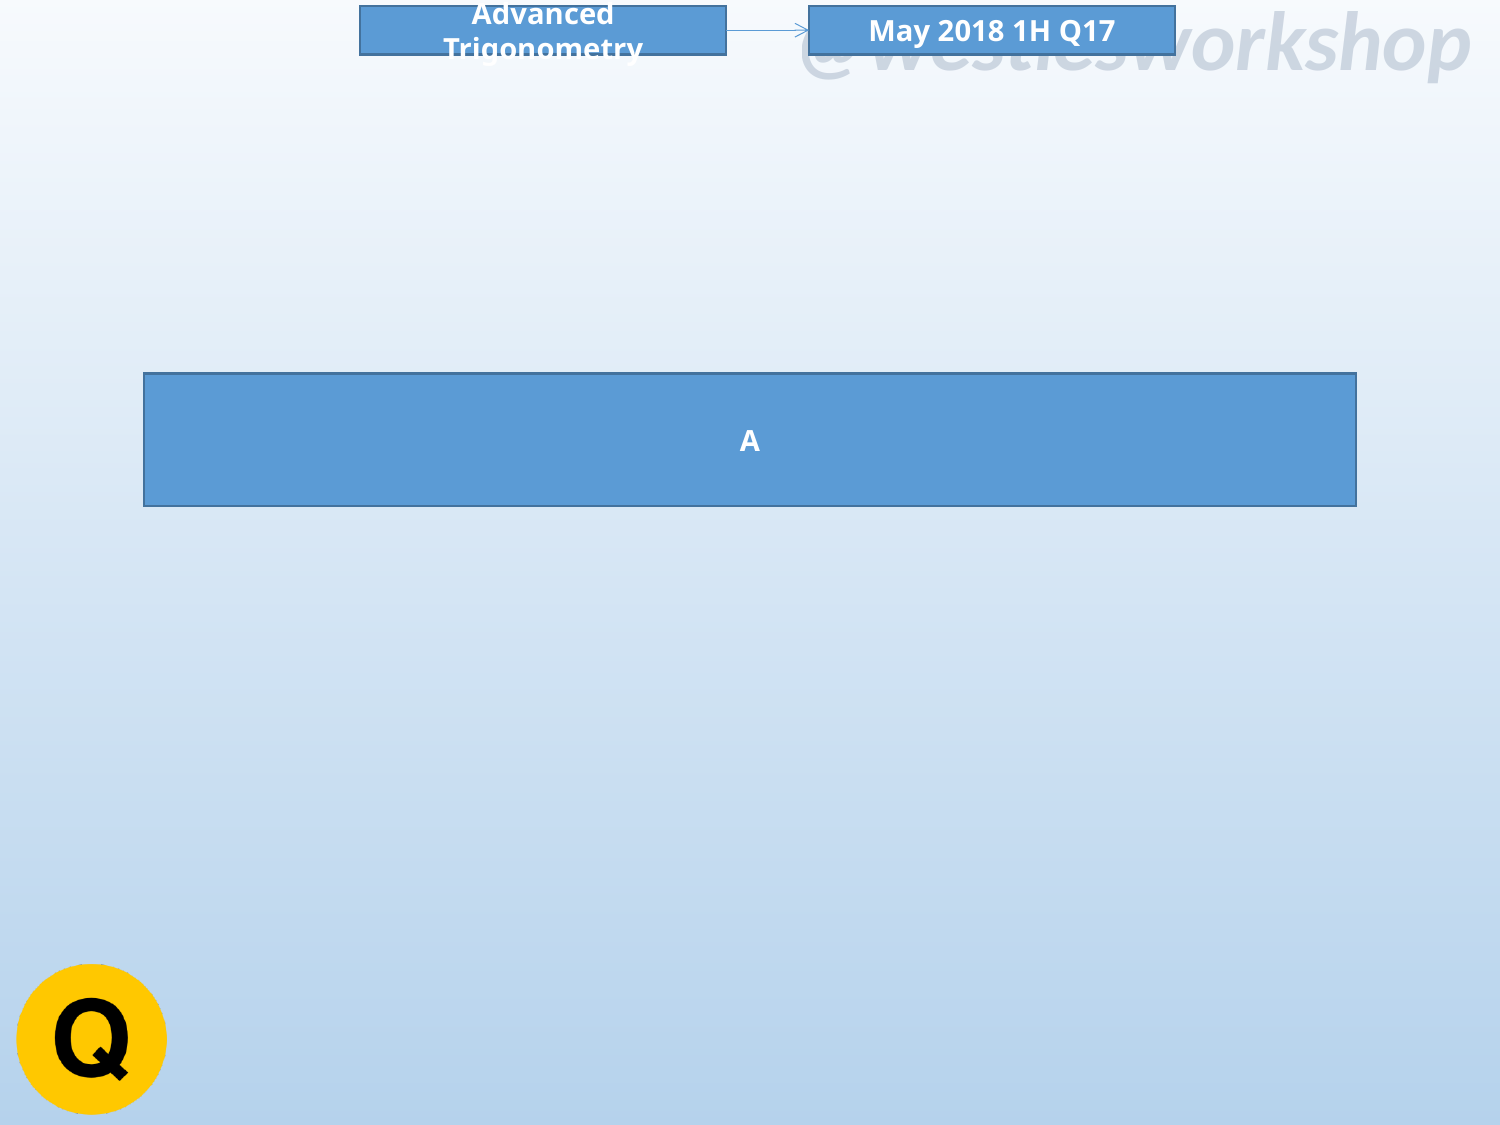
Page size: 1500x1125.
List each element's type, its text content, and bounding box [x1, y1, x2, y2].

text_box Advanced Trigonometry [359, 5, 727, 56]
picture [143, 373, 1357, 507]
text_box May 2018 1H Q17 [808, 5, 1176, 56]
picture [0, 940, 191, 1125]
